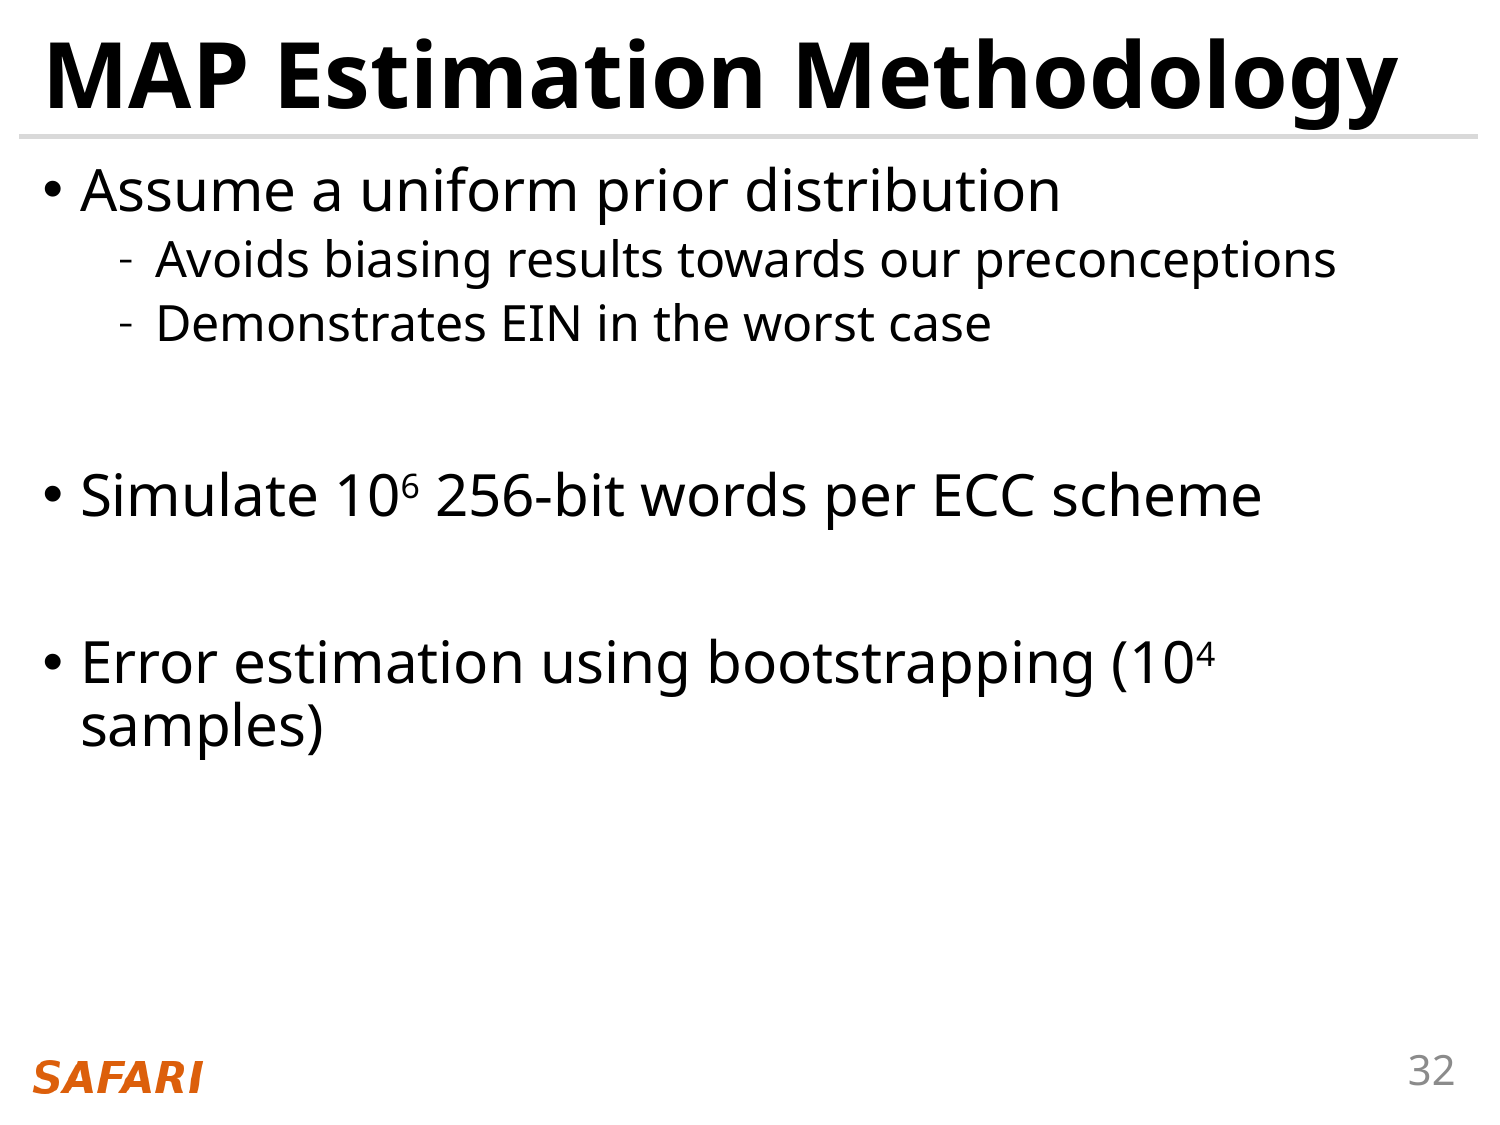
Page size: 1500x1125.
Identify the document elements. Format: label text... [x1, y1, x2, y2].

title MAP Estimation Methodology [27, 21, 1487, 122]
list Assume a uniform prior distribution Avoids biasing results towards our preconceptions Demonstrates EIN in the worst case Simulate 106 256-bit words per ECC scheme Error estimation using bootstrapping (104 samples) [27, 153, 1487, 1022]
picture [31, 1051, 209, 1104]
